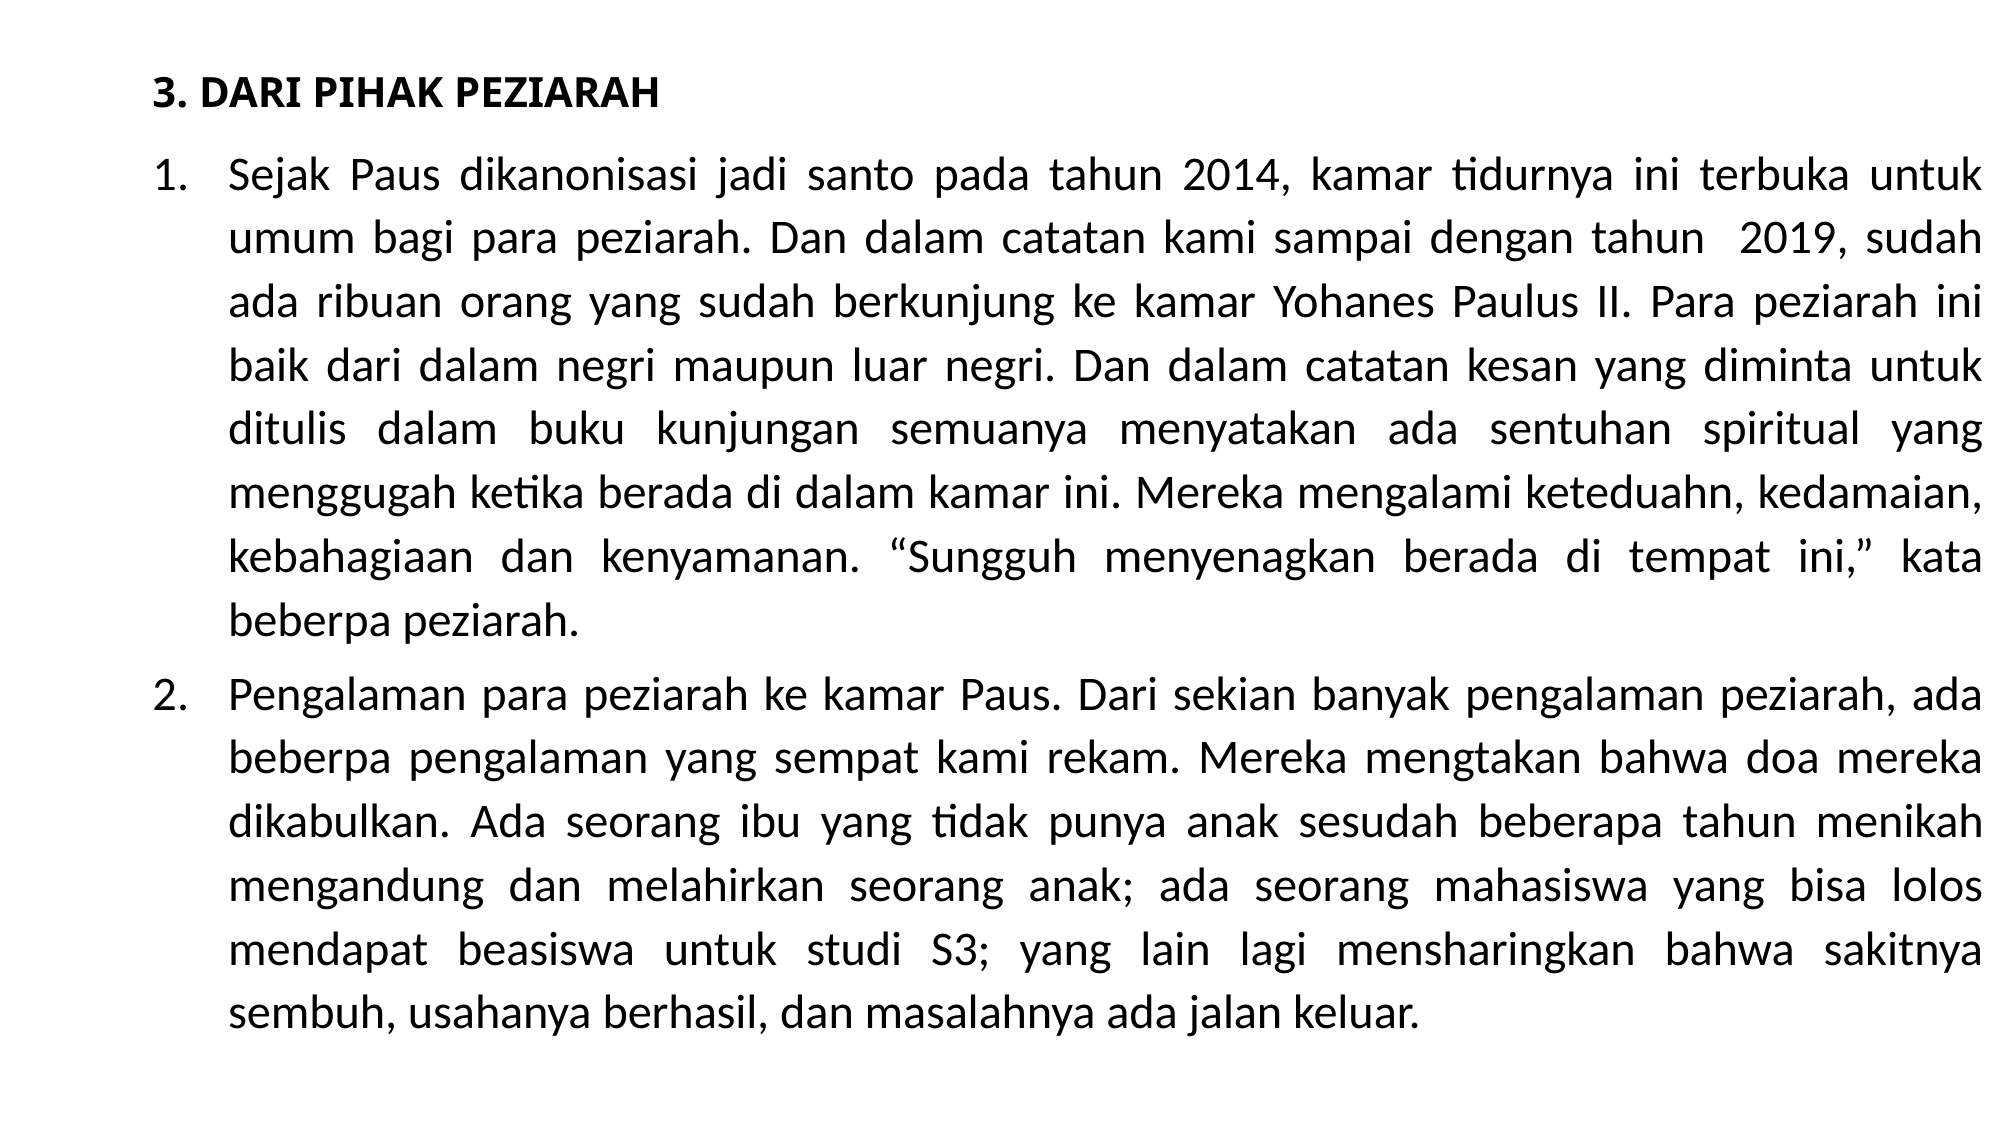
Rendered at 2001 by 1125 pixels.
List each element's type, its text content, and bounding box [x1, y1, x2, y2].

title 3. DARI PIHAK PEZIARAH [137, 59, 1863, 128]
list Sejak Paus dikanonisasi jadi santo pada tahun 2014, kamar tidurnya ini terbuka untuk umum bagi para peziarah. Dan dalam catatan kami sampai dengan tahun 2019, sudah ada ribuan orang yang sudah berkunjung ke kamar Yohanes Paulus II. Para peziarah ini baik dari dalam negri maupun luar negri. Dan dalam catatan kesan yang diminta untuk ditulis dalam buku kunjungan semuanya menyatakan ada sentuhan spiritual yang menggugah ketika berada di dalam kamar ini. Mereka mengalami keteduahn, kedamaian, kebahagiaan dan kenyamanan. “Sungguh menyenagkan berada di tempat ini,” kata beberpa peziarah. Pengalaman para peziarah ke kamar Paus. Dari sekian banyak pengalaman peziarah, ada beberpa pengalaman yang sempat kami rekam. Mereka mengtakan bahwa doa mereka dikabulkan. Ada seorang ibu yang tidak punya anak sesudah beberapa tahun menikah mengandung dan melahirkan seorang anak; ada seorang mahasiswa yang bisa lolos mendapat beasiswa untuk studi S3; yang lain lagi mensharingkan bahwa sakitnya sembuh, usahanya berhasil, dan masalahnya ada jalan keluar. [137, 128, 2000, 1064]
